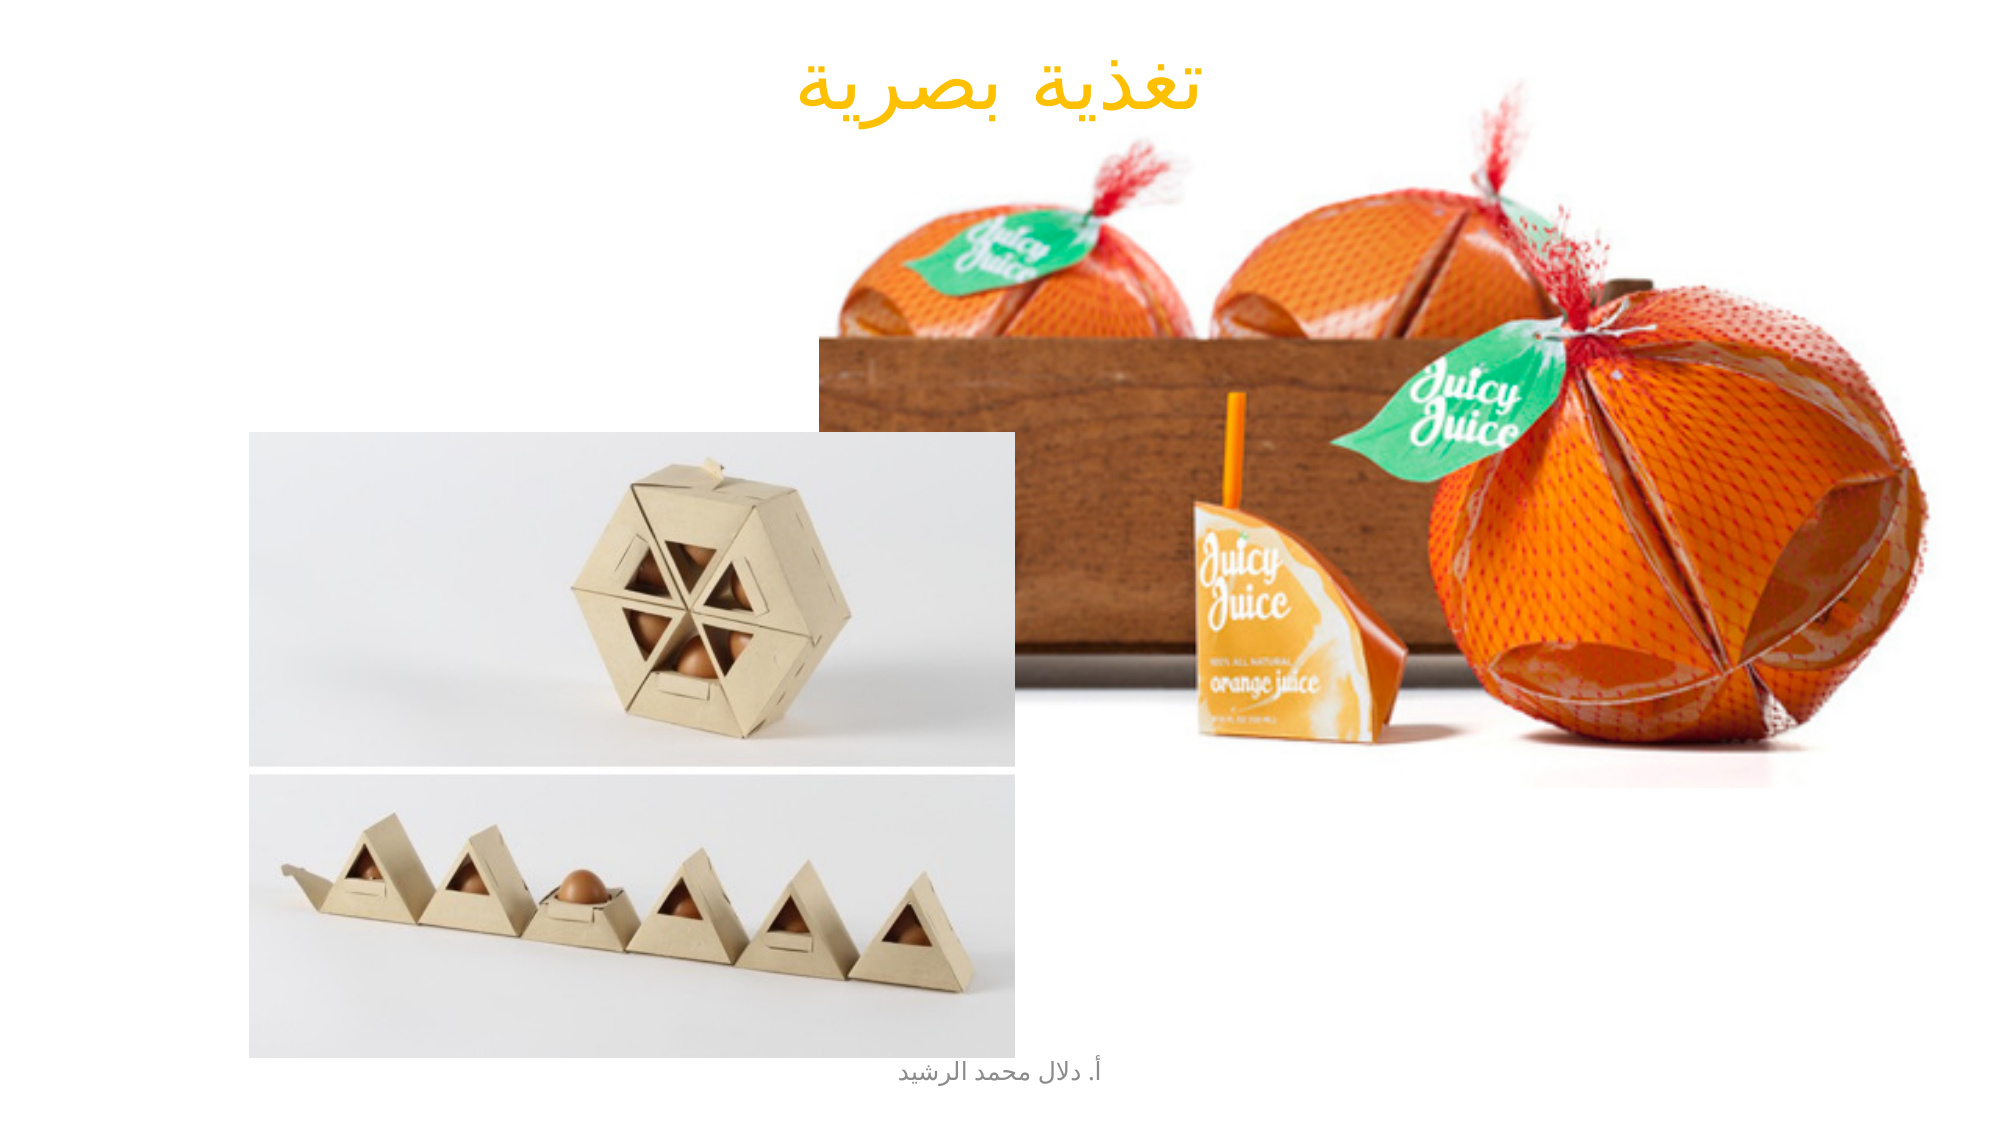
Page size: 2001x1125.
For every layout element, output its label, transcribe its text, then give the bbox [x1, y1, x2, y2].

picture [249, 76, 1956, 1058]
footer أ. دلال محمد الرشيد [662, 1042, 1338, 1103]
text_box تغذية بصرية [499, 18, 1501, 134]
